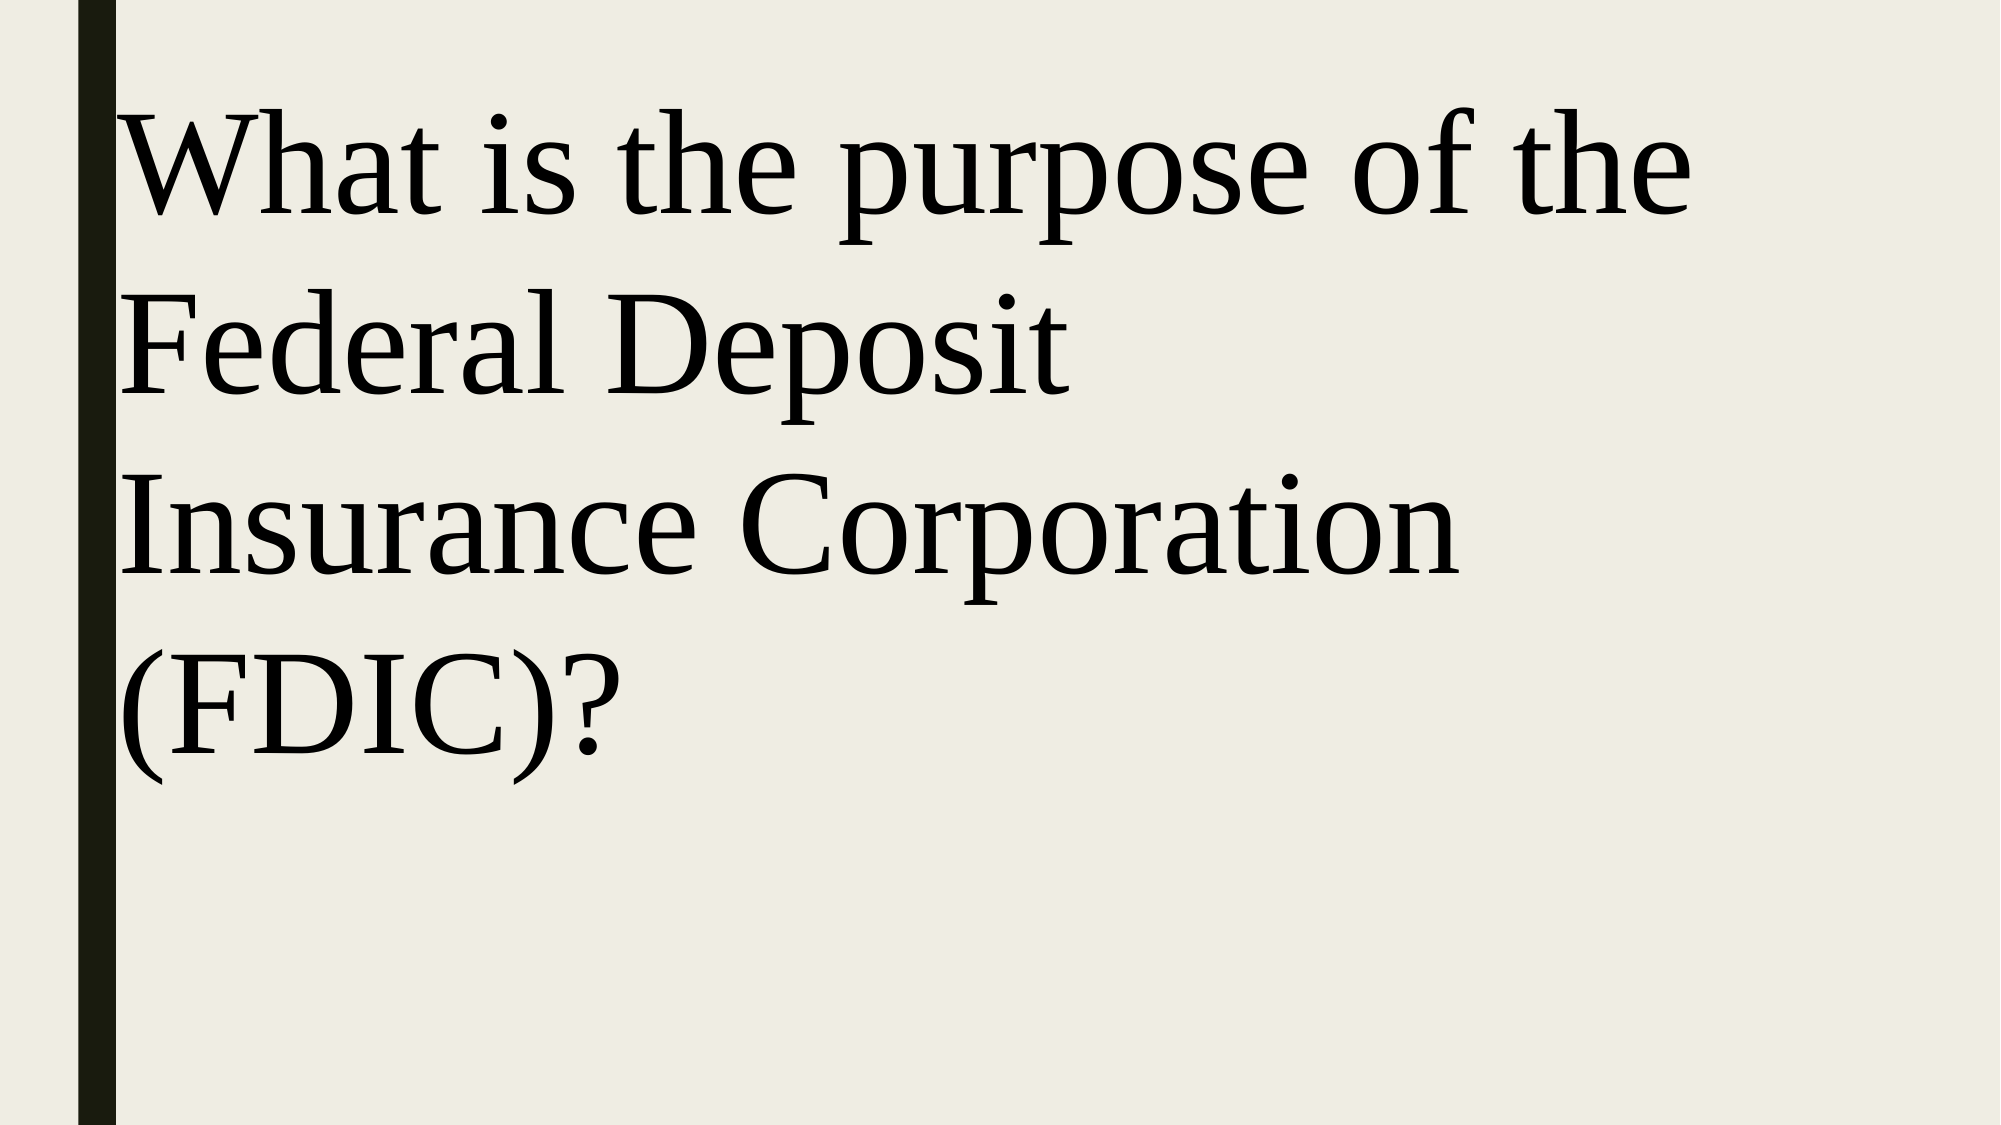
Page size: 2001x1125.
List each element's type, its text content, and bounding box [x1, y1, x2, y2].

text_box What is the purpose of the Federal Deposit Insurance Corporation (FDIC)? [102, 55, 1824, 791]
